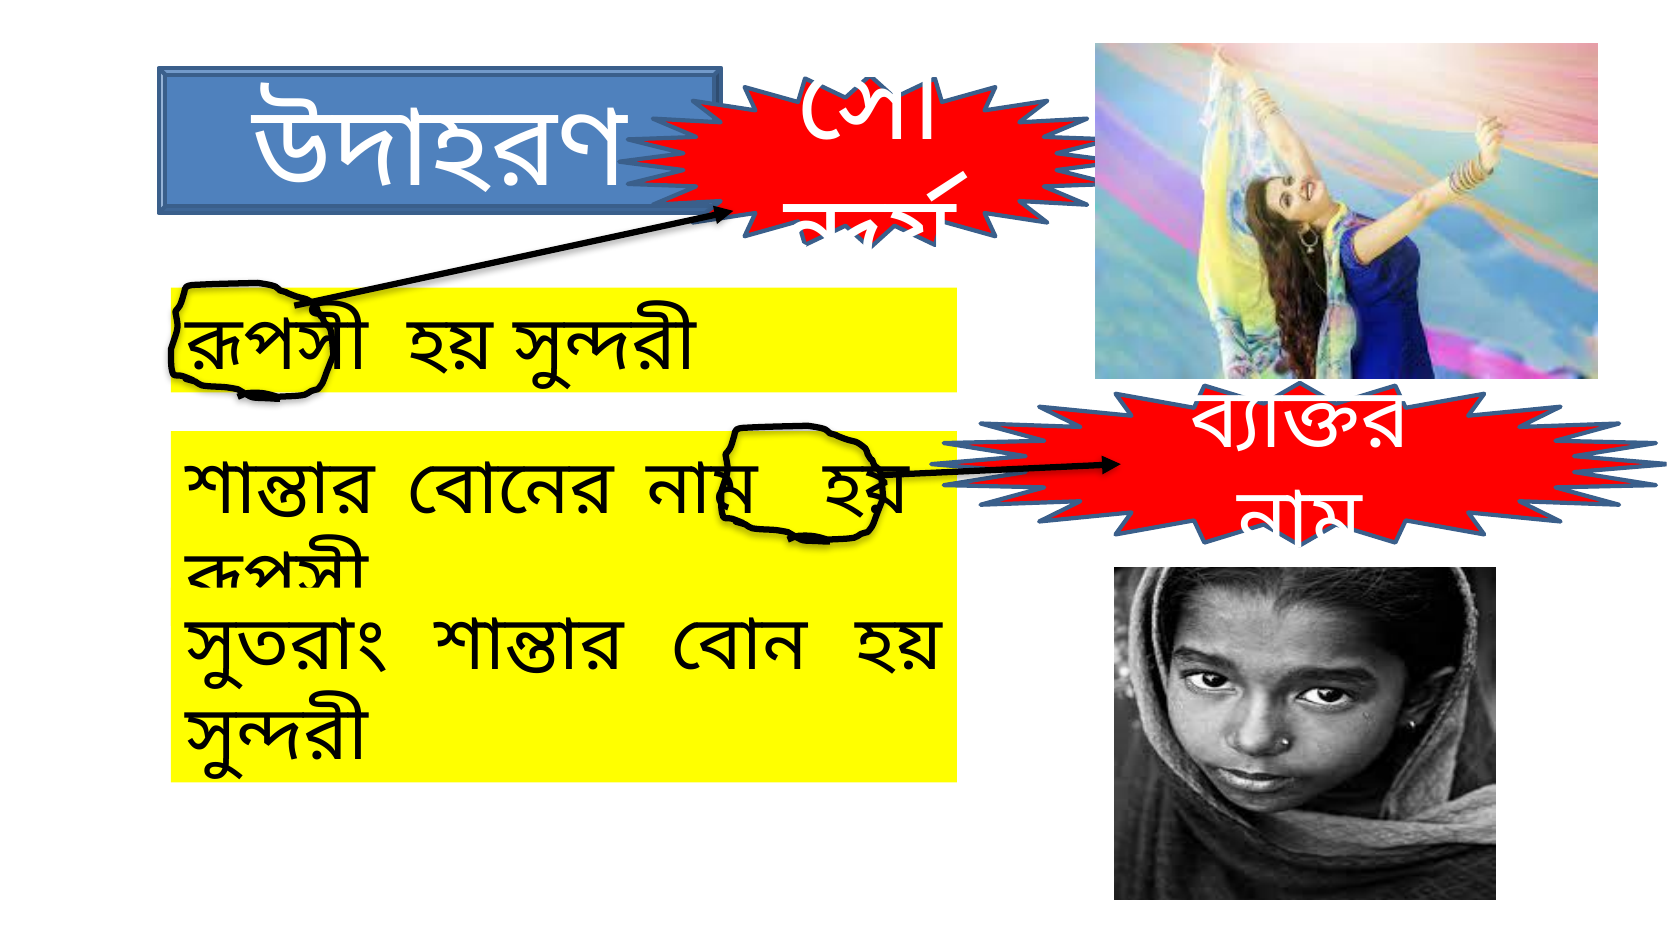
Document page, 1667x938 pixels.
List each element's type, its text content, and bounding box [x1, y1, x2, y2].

text_box সৌন্দর্য [617, 73, 1089, 250]
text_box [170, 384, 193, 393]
text_box সুতরাং শান্তার বোন হয় সুন্দরী [170, 587, 957, 783]
picture [1095, 43, 1598, 379]
text_box [717, 422, 887, 545]
text_box ব্যক্তির নাম [931, 388, 1667, 548]
picture [1114, 566, 1497, 901]
text_box রূপসী হয় সুন্দরী [326, 287, 957, 393]
text_box শান্তার বোনের নাম হয় রূপসী [170, 431, 957, 587]
text_box উদাহরণ [157, 66, 723, 215]
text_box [880, 463, 1122, 476]
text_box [294, 210, 734, 306]
text_box [167, 279, 337, 402]
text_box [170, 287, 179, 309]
